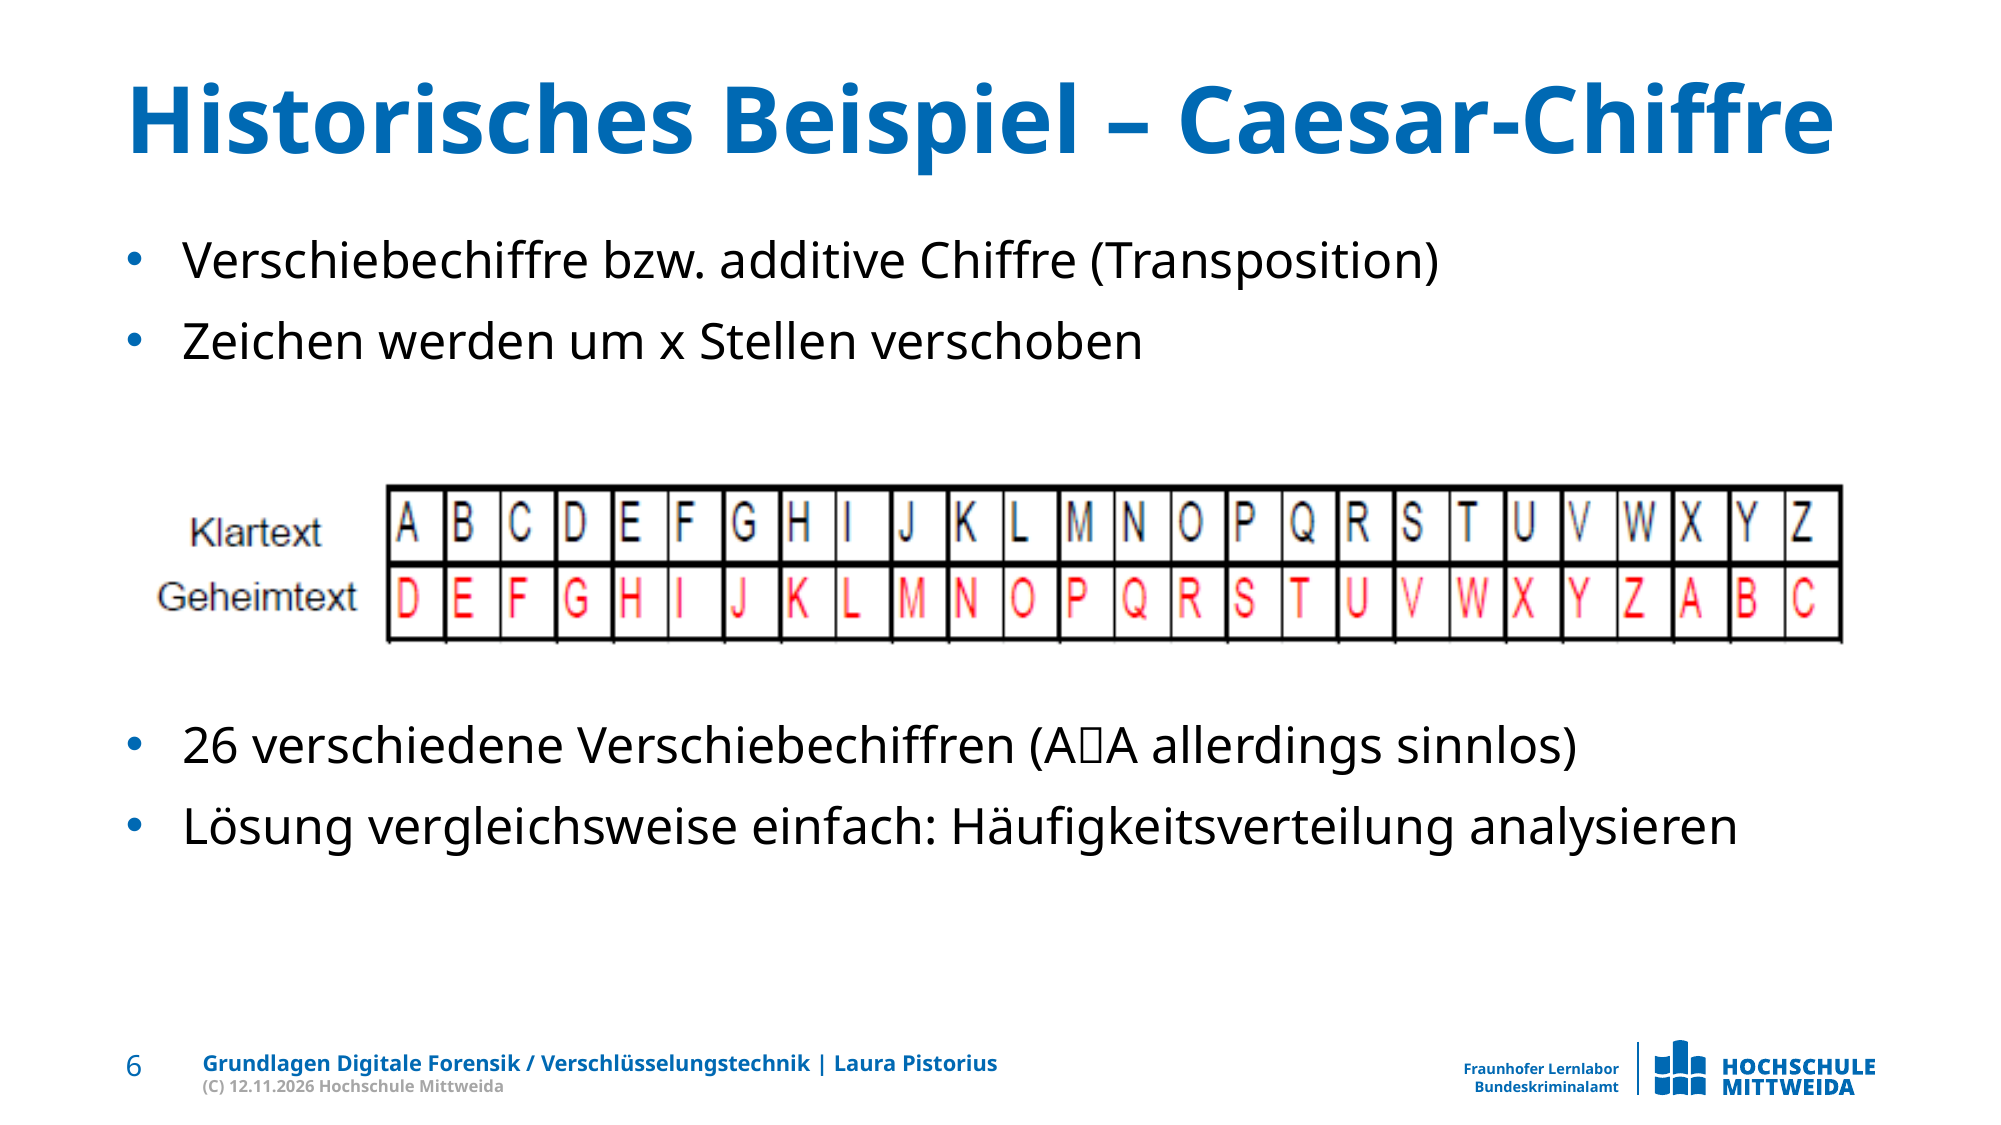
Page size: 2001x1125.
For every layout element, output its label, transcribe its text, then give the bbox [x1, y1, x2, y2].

list Verschiebechiffre bzw. additive Chiffre (Transposition) Zeichen werden um x Stellen verschoben 26 verschiedene Verschiebechiffren (AA allerdings sinnlos) Lösung vergleichsweise einfach: Häufigkeitsverteilung analysieren [125, 228, 1874, 1018]
title Historisches Beispiel – Caesar-Chiffre [125, 20, 1874, 226]
picture [153, 459, 1846, 666]
